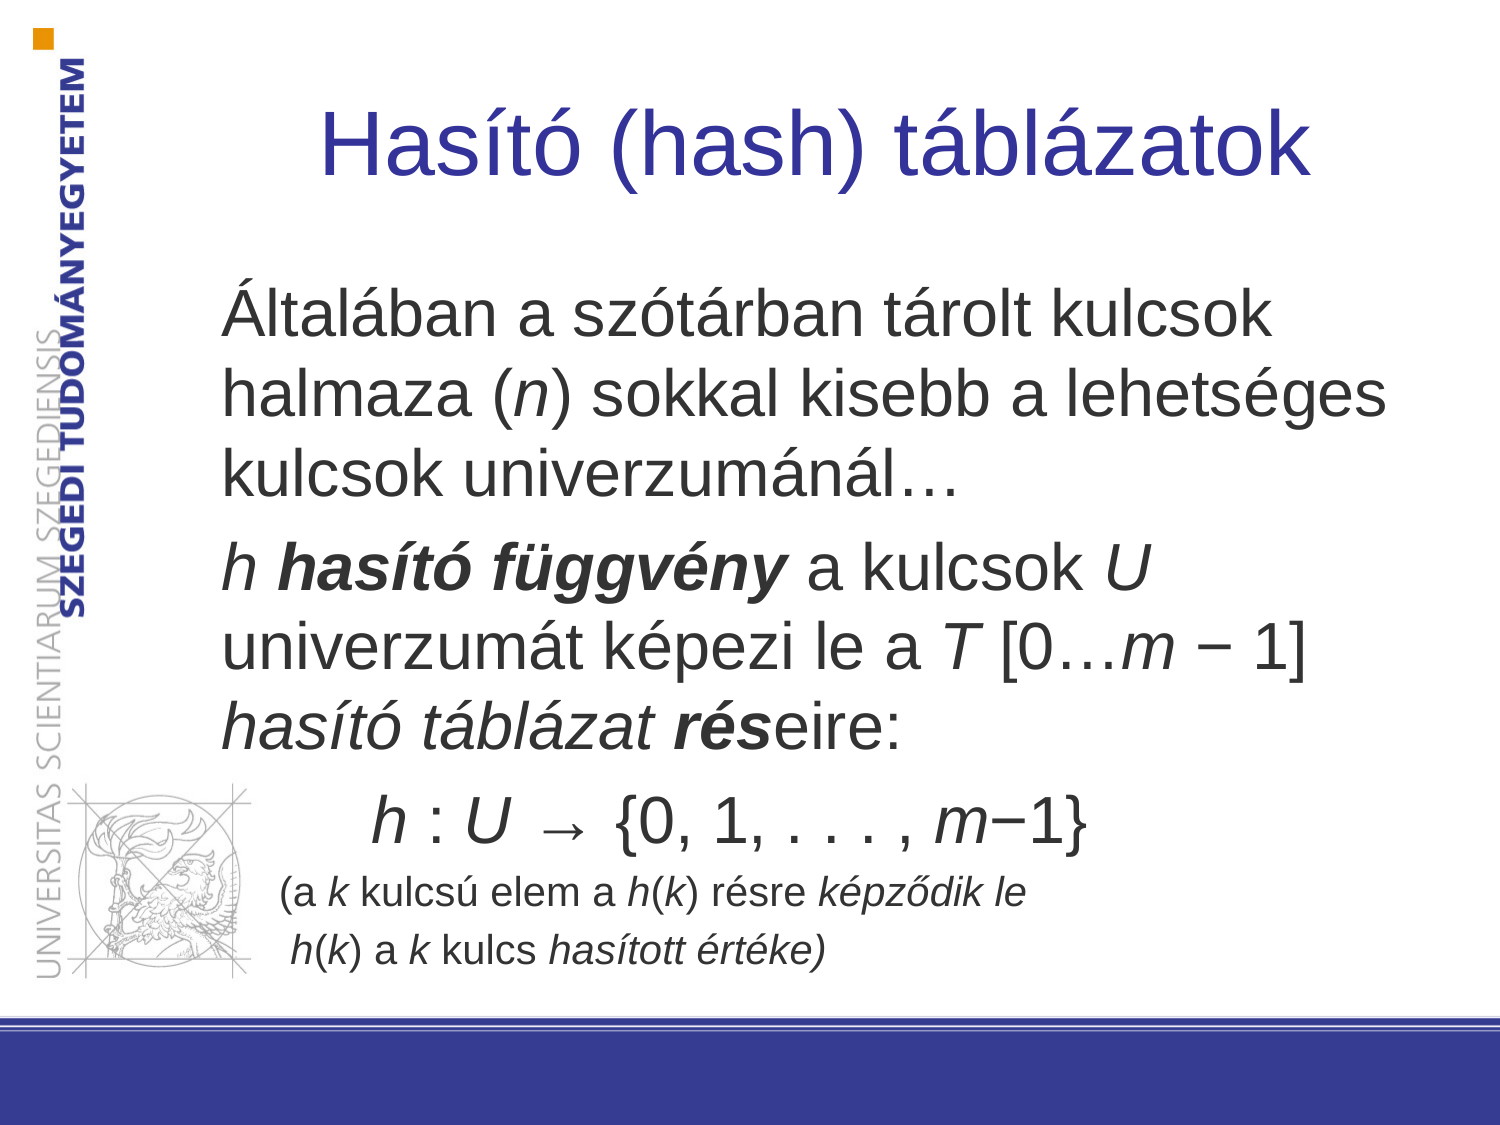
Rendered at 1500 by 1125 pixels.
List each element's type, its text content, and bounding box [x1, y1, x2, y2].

list Általában a szótárban tárolt kulcsok halmaza (n) sokkal kisebb a lehetséges kulcsok univerzumánál… h hasító függvény a kulcsok U univerzumát képezi le a T [0…m − 1] hasító táblázat réseire: h : U → {0, 1, . . . , m−1} (a k kulcsú elem a h(k) résre képződik le h(k) a k kulcs hasított értéke) [206, 262, 1425, 977]
picture [0, 0, 1500, 1125]
title Hasító (hash) táblázatok [206, 45, 1425, 233]
